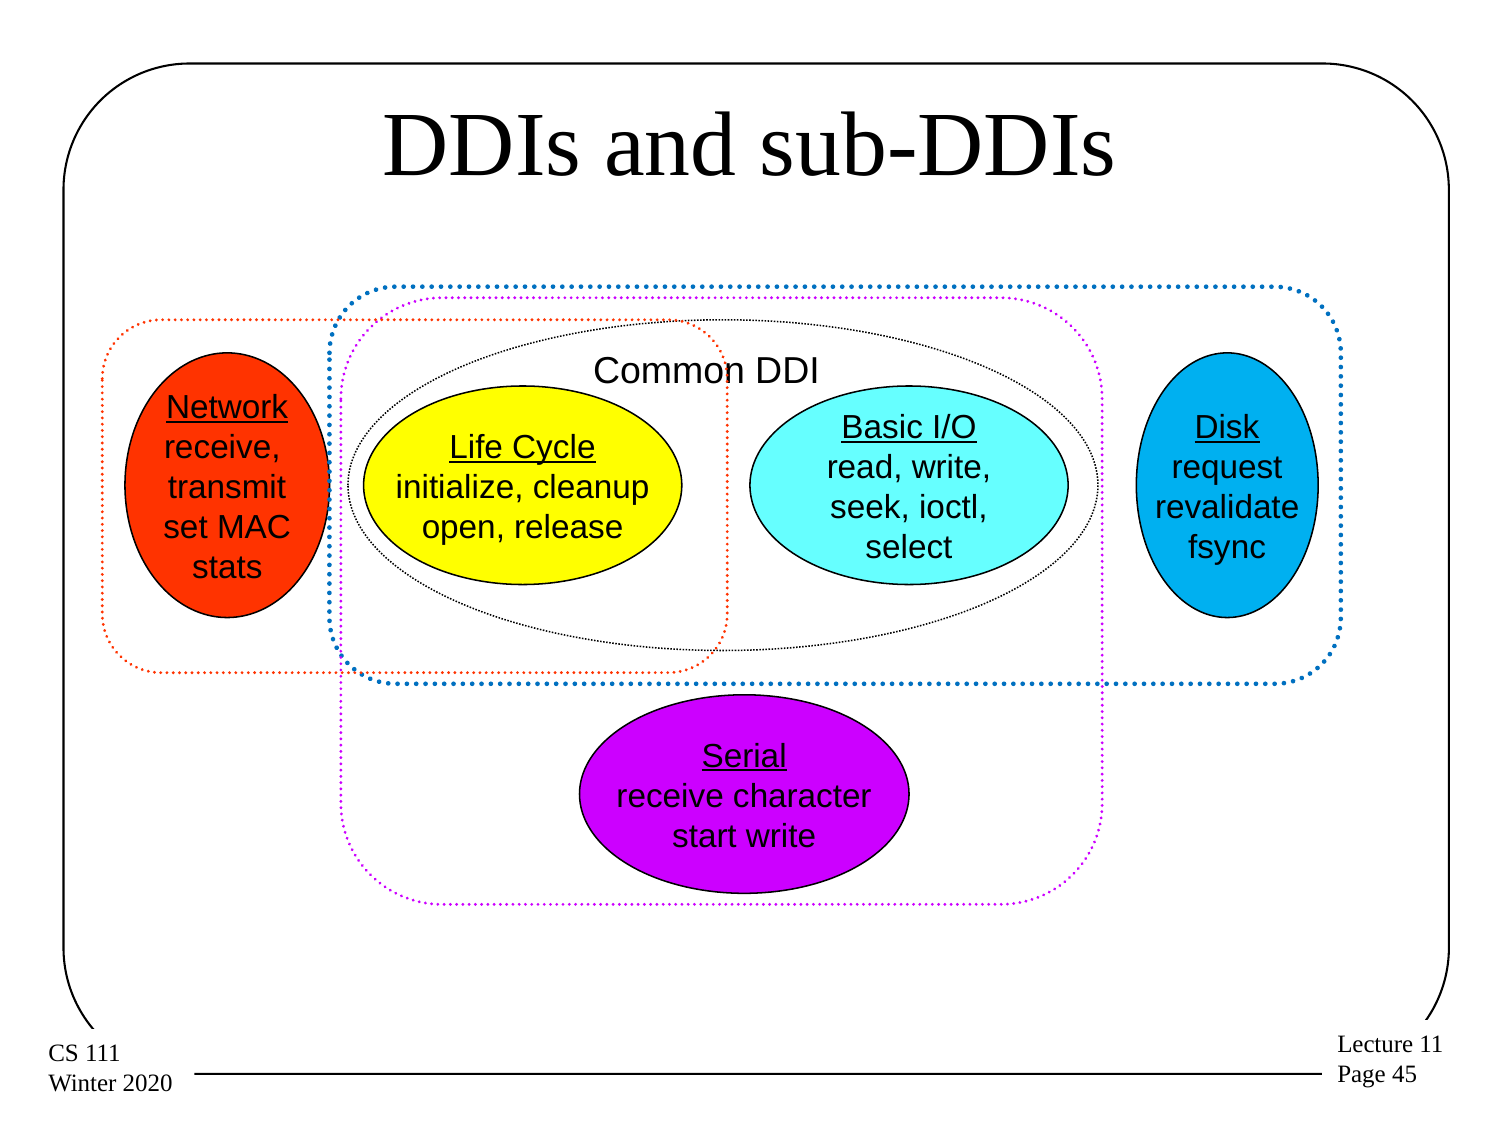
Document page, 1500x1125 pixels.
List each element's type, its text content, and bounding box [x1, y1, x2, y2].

text_box [102, 319, 728, 673]
text_box [338, 286, 1341, 684]
title DDIs and sub-DDIs [74, 44, 1426, 233]
text_box [340, 297, 1103, 905]
